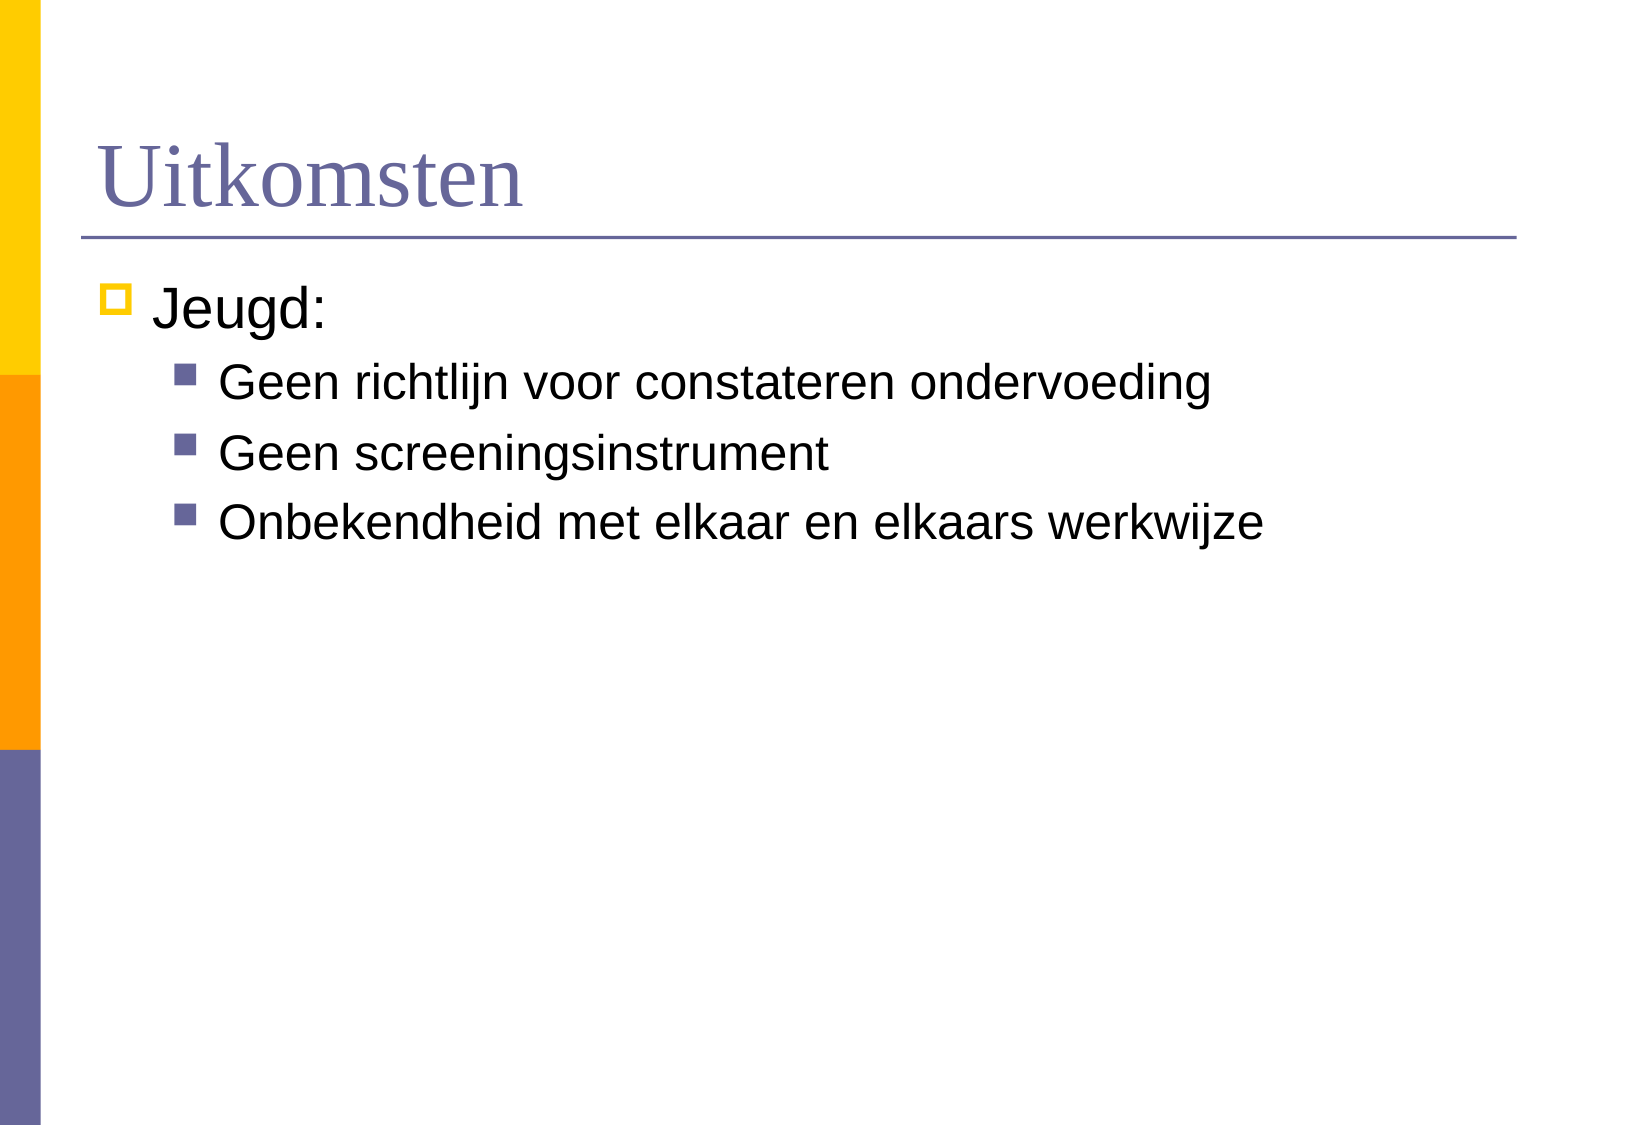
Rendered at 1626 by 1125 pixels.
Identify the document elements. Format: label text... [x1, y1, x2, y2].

list Jeugd: Geen richtlijn voor constateren ondervoeding Geen screeningsinstrument Onbekendheid met elkaar en elkaars werkwijze [81, 262, 1544, 1006]
title Uitkomsten [81, 45, 1544, 233]
